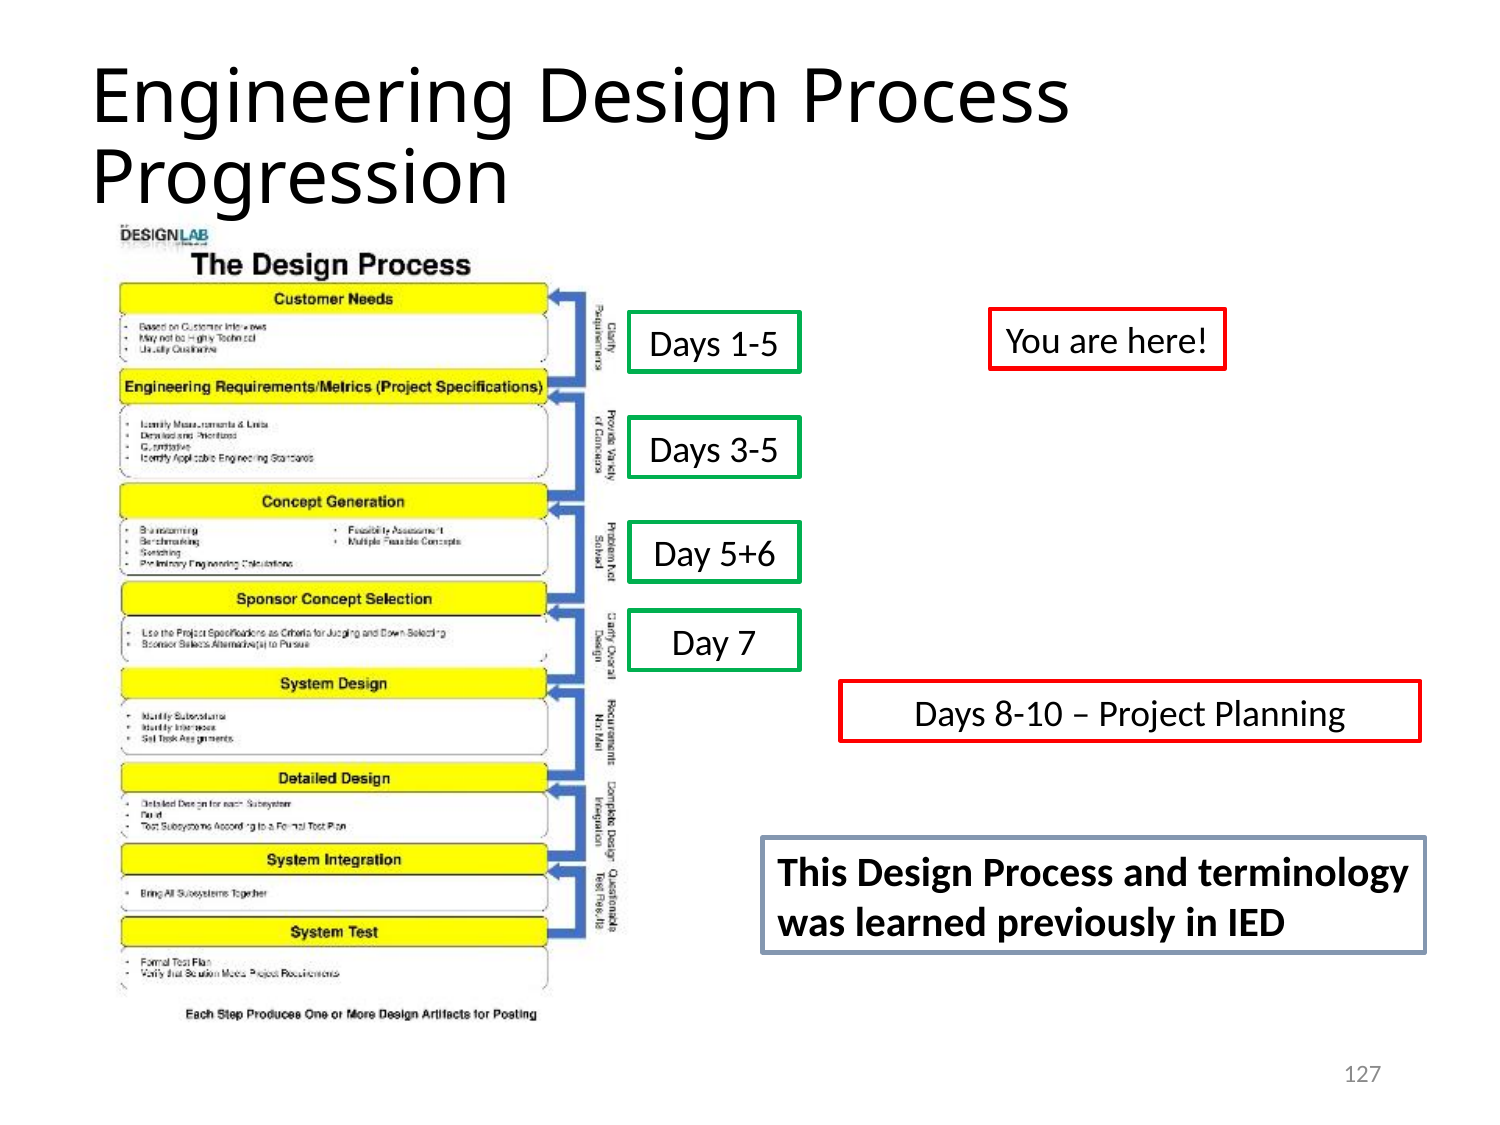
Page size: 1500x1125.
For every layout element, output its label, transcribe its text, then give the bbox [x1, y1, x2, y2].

title Engineering Design Process Progression [75, 45, 1450, 233]
text_box Day 5+6 [655, 521, 800, 582]
slide_number 127 [1059, 1042, 1397, 1103]
text_box Days 8-10 – Project Planning [840, 681, 1421, 741]
text_box This Design Process and terminology was learned previously in IED [762, 837, 1425, 953]
text_box Days 3-5 [655, 417, 800, 477]
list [79, 186, 655, 1049]
text_box Day 7 [655, 610, 800, 671]
text_box You are here! [989, 308, 1225, 369]
text_box Days 1-5 [655, 311, 800, 372]
